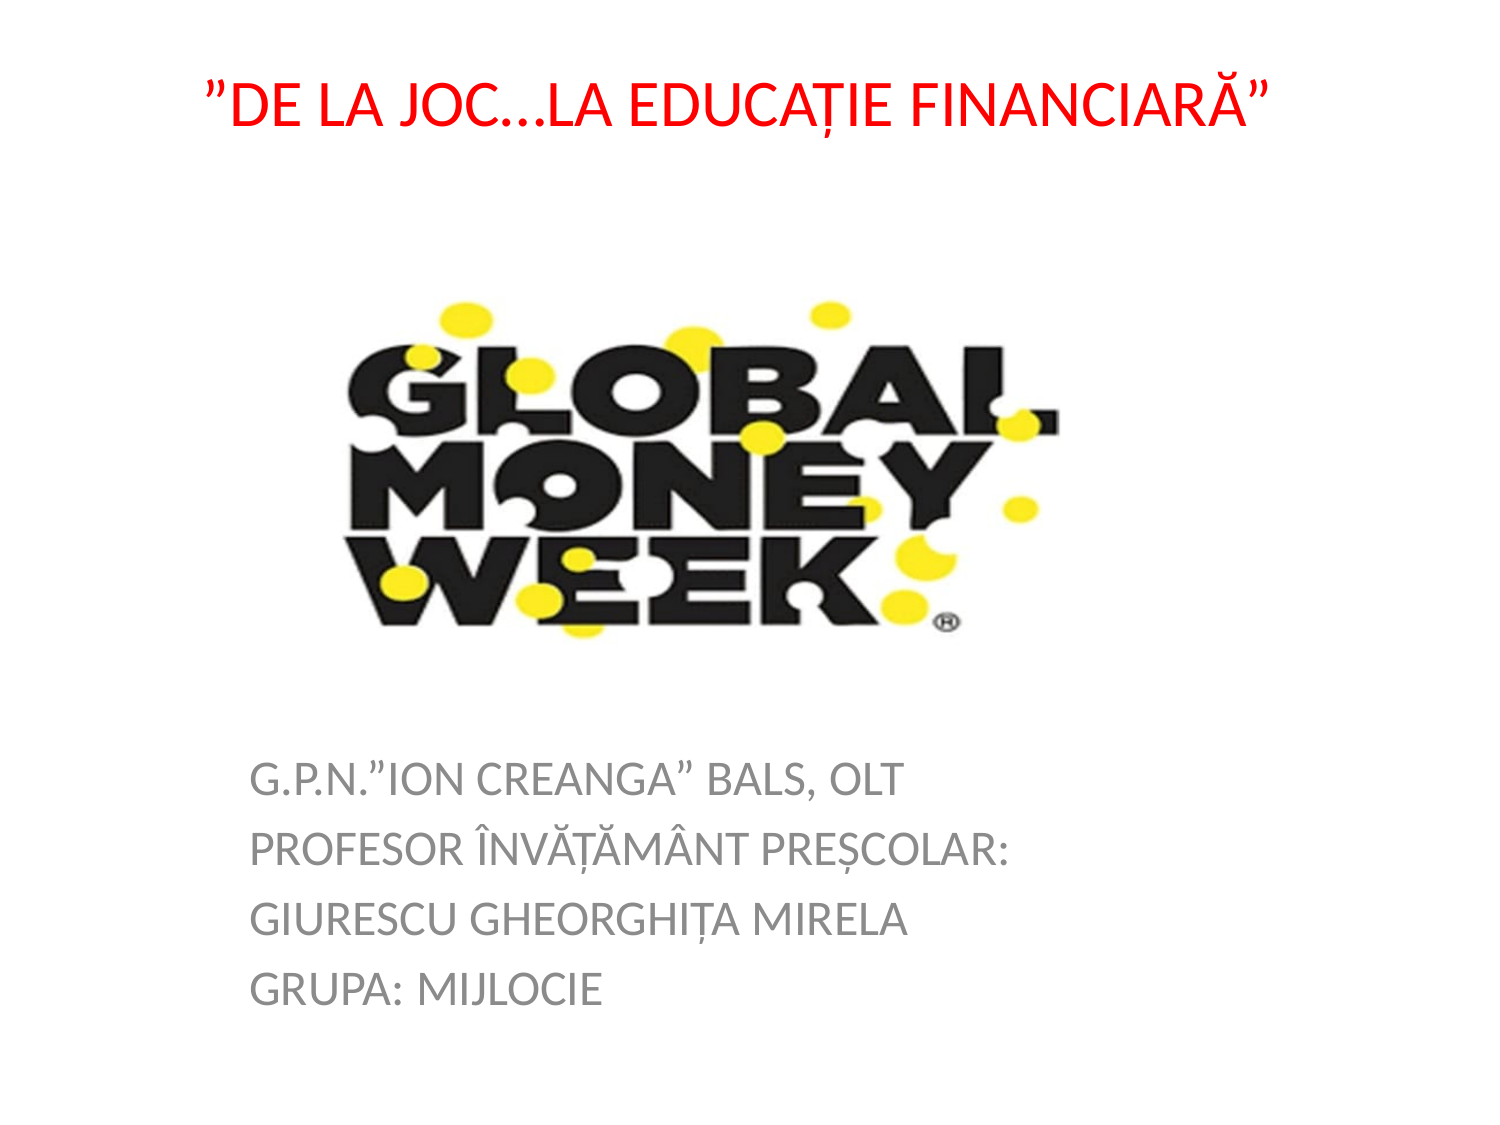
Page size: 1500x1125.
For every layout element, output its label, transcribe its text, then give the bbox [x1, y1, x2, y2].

title ”DE LA JOC…LA EDUCAȚIE FINANCIARĂ” [175, 23, 1299, 176]
subtitle G.P.N.”ION CREANGA” BALS, OLT PROFESOR ÎNVĂȚĂMÂNT PREȘCOLAR: GIURESCU GHEORGHIȚA MIRELA GRUPA: MIJLOCIE [234, 738, 1285, 1026]
picture [304, 280, 1102, 669]
